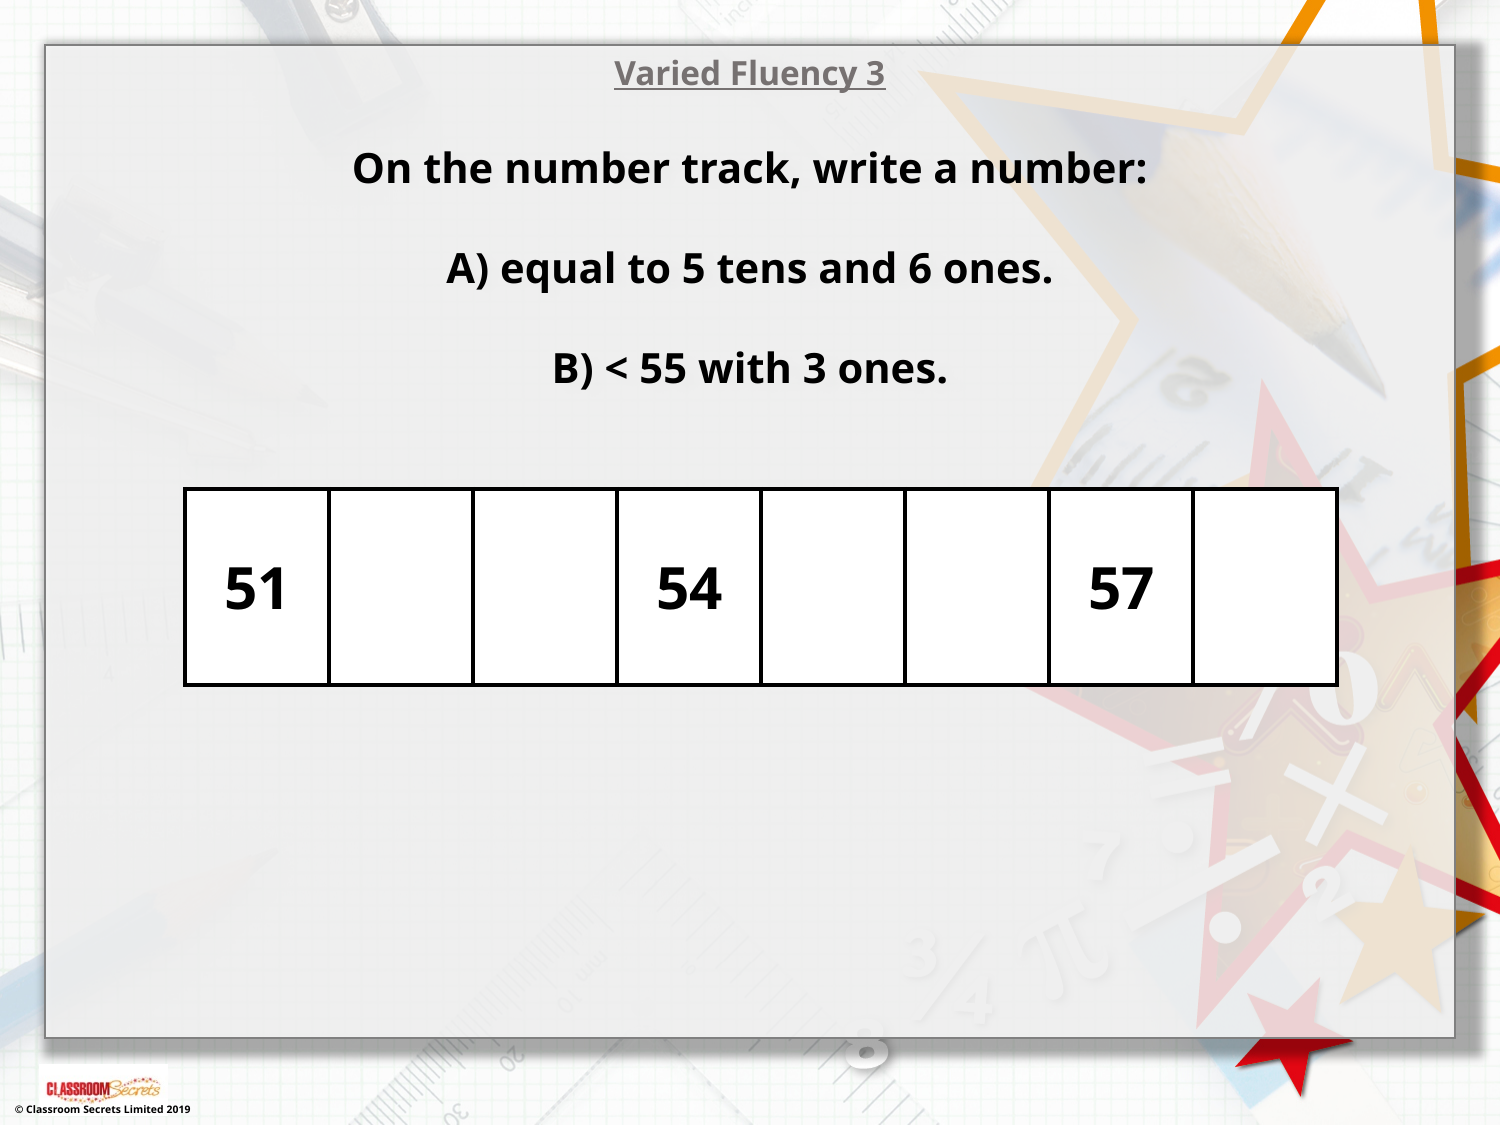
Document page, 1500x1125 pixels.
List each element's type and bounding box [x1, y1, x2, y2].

text_box [0, 1064, 207, 1125]
picture [0, 0, 1500, 1125]
